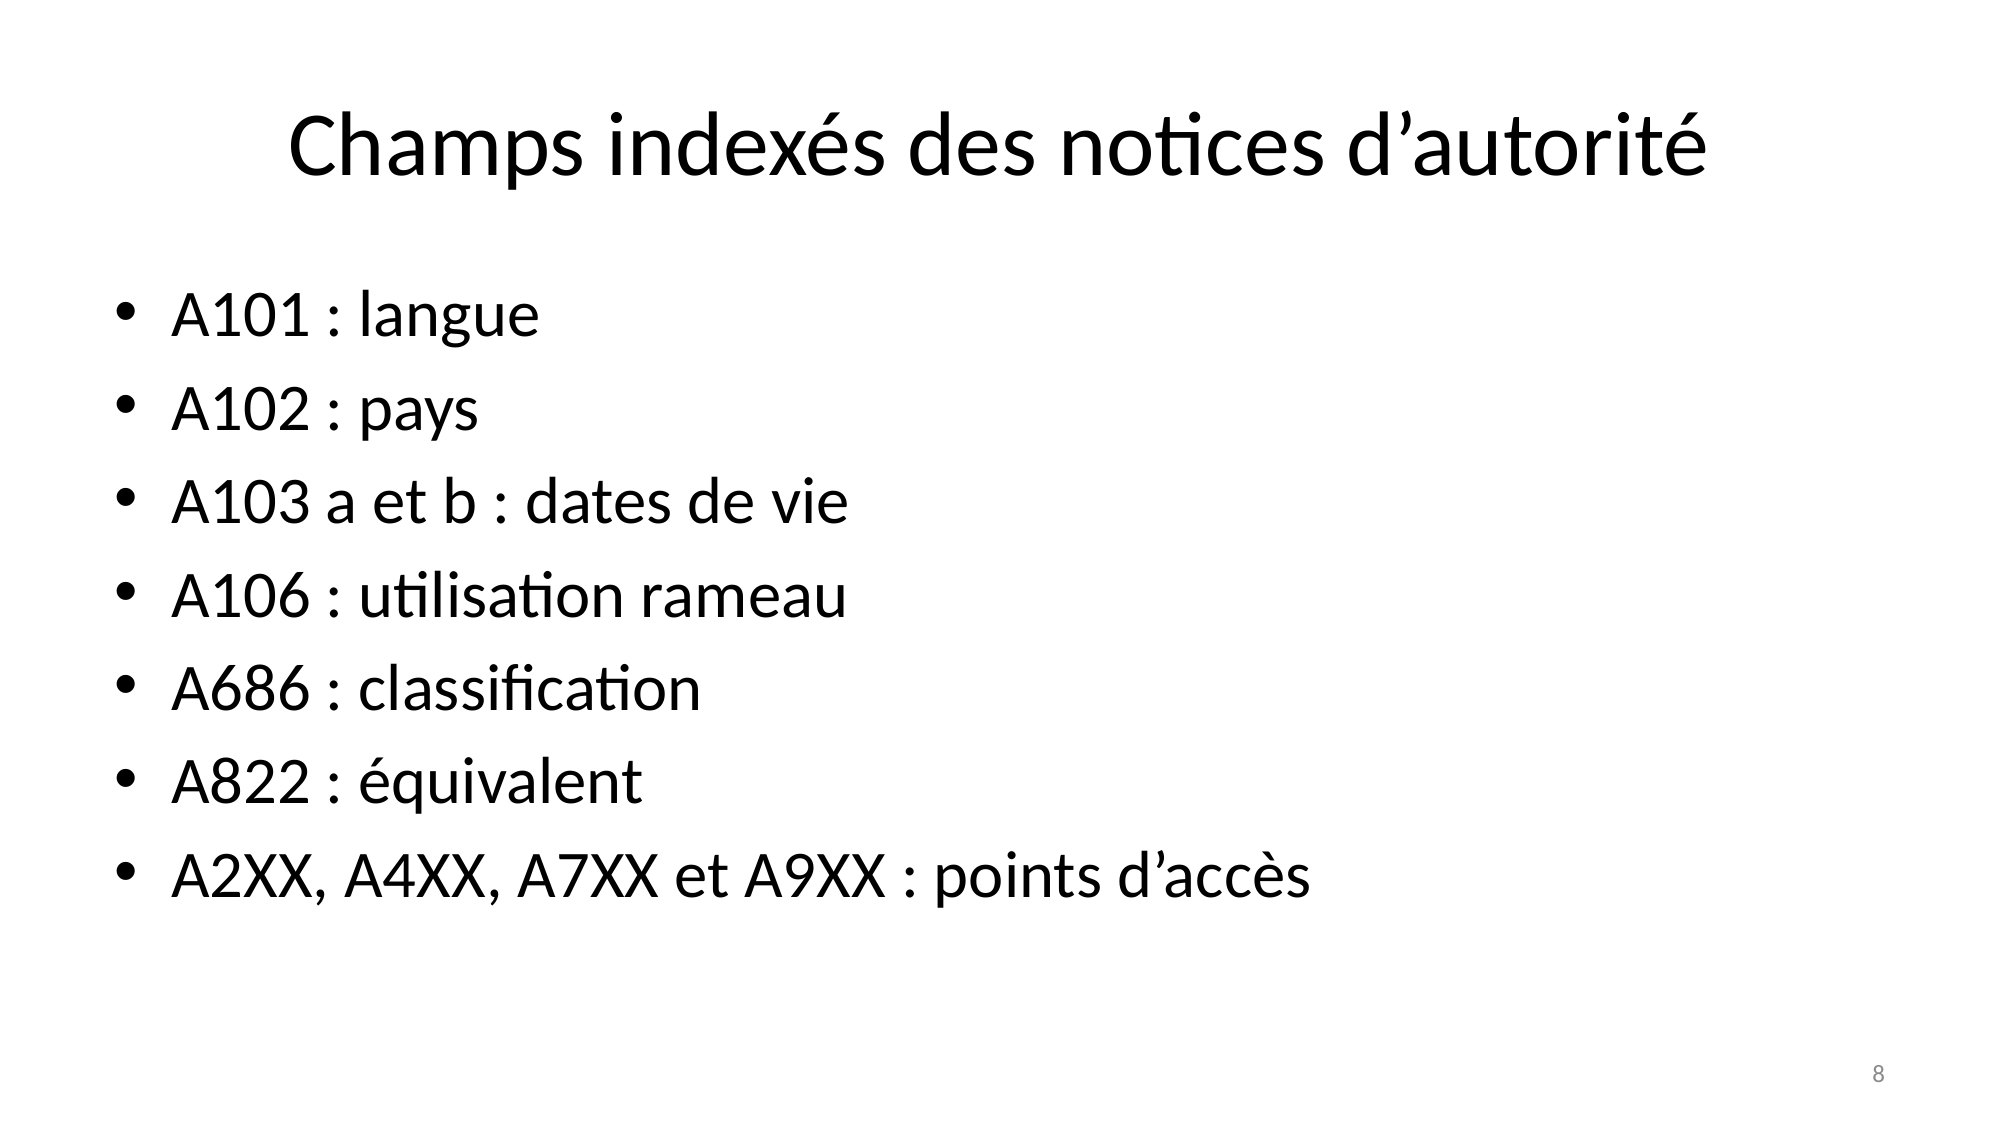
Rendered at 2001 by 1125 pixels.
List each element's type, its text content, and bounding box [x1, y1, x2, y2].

list A101 : langue A102 : pays A103 a et b : dates de vie A106 : utilisation rameau A686 : classification A822 : équivalent A2XX, A4XX, A7XX et A9XX : points d’accès [99, 262, 1900, 1005]
slide_number 8 [1433, 1042, 1900, 1103]
title Champs indexés des notices d’autorité [99, 45, 1900, 233]
